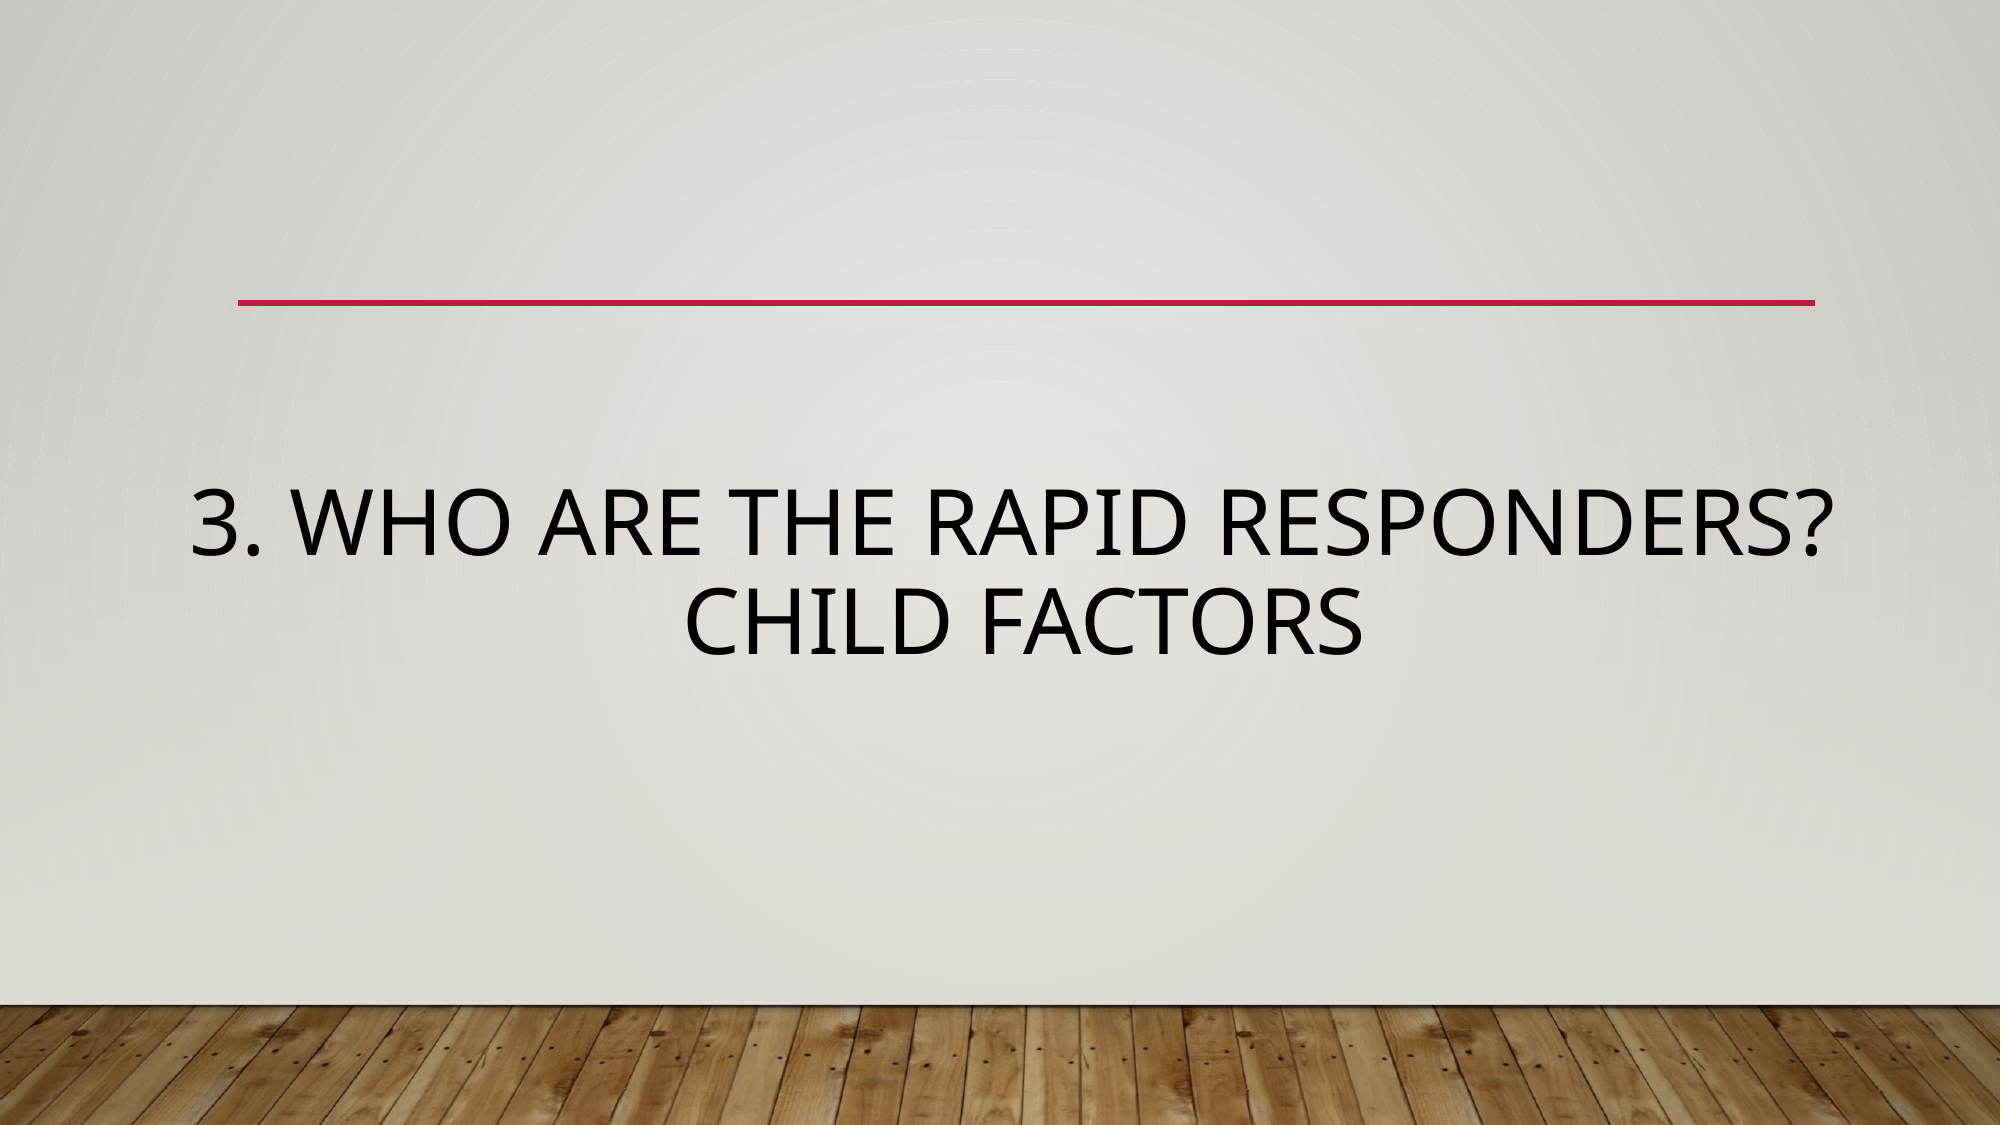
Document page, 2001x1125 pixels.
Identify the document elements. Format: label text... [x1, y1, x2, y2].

picture [0, 1005, 2000, 1125]
title 3. Who are the rapid responders? Child Factors [132, 469, 1917, 768]
